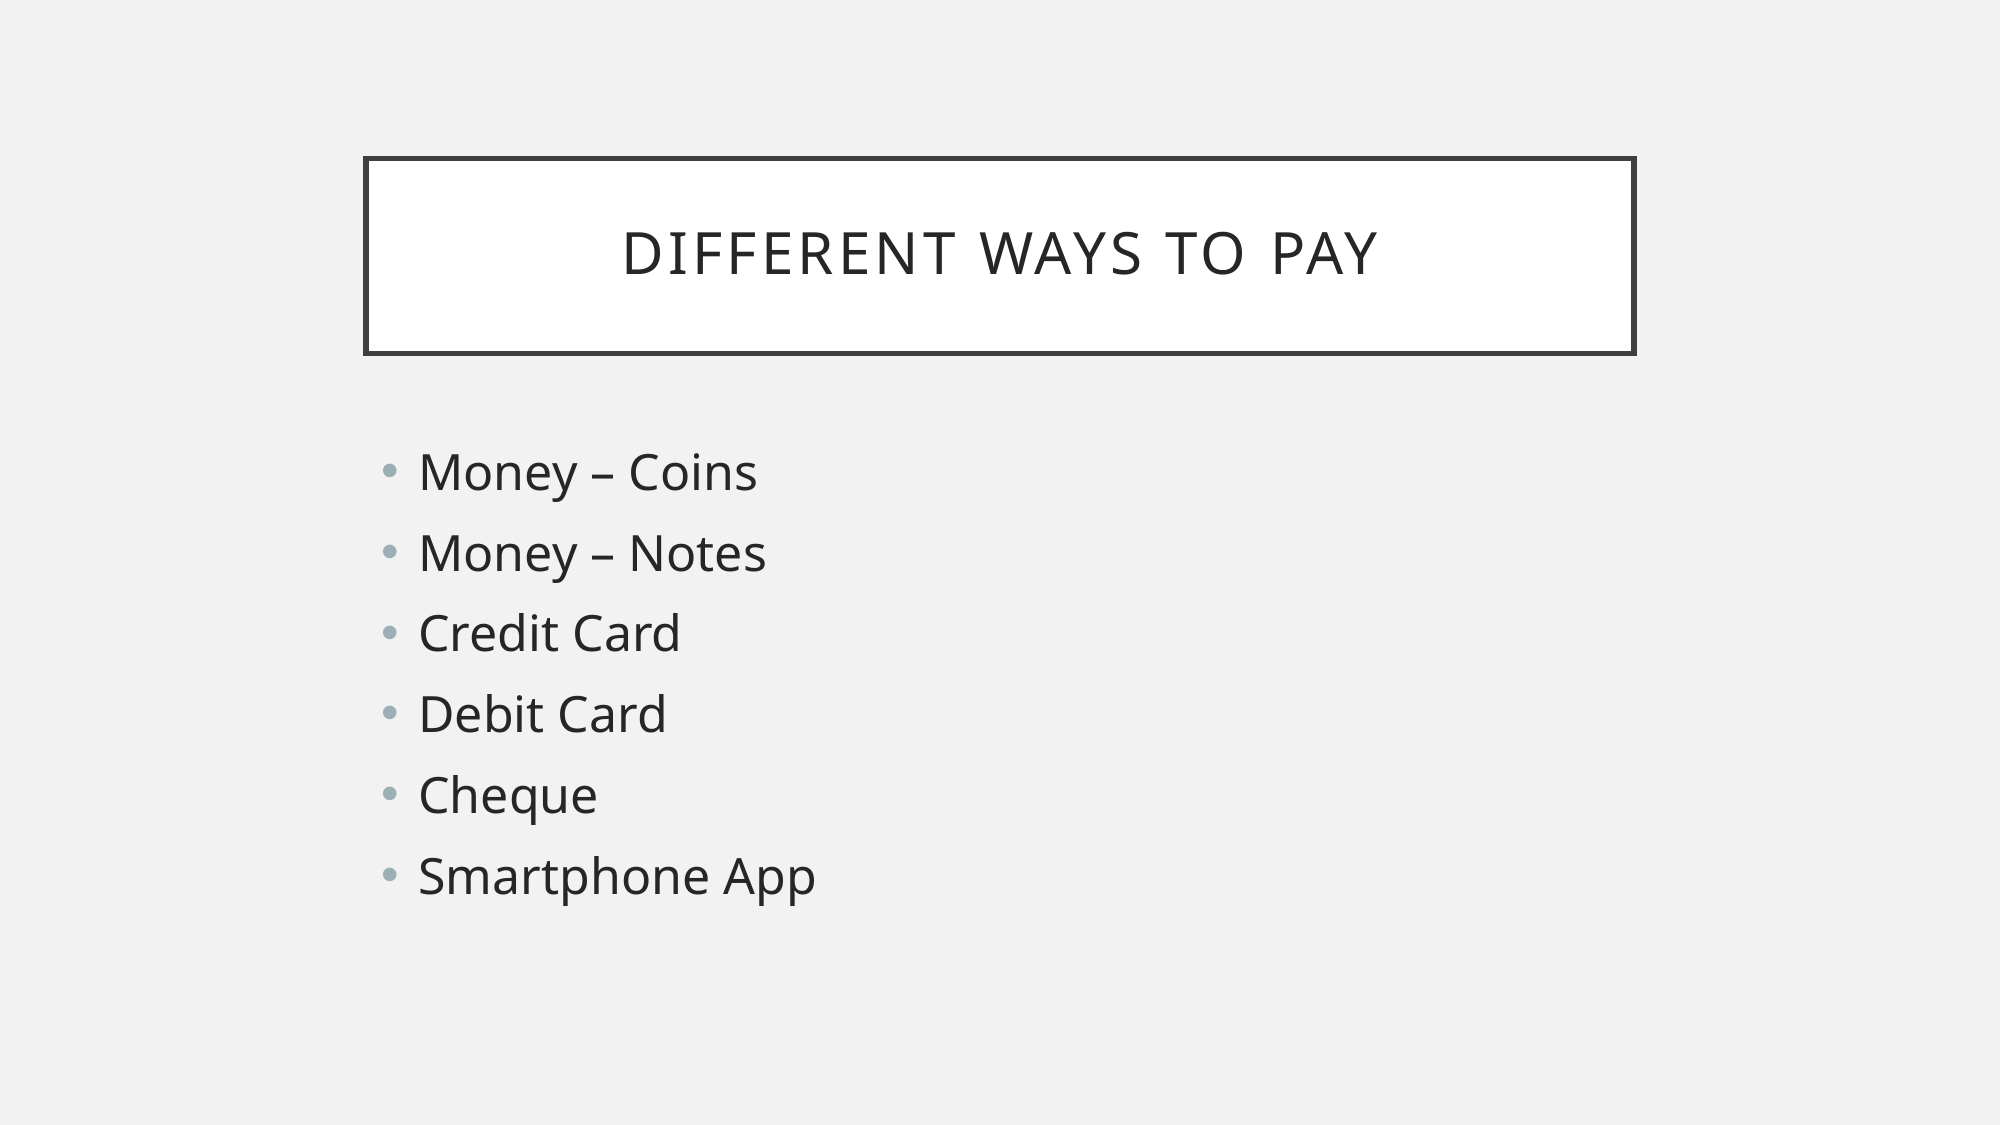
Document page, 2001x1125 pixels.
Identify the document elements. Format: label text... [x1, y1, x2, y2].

list Money – Coins Money – Notes Credit Card Debit Card Cheque Smartphone App [366, 432, 1634, 942]
title Different ways to Pay [363, 156, 1637, 356]
